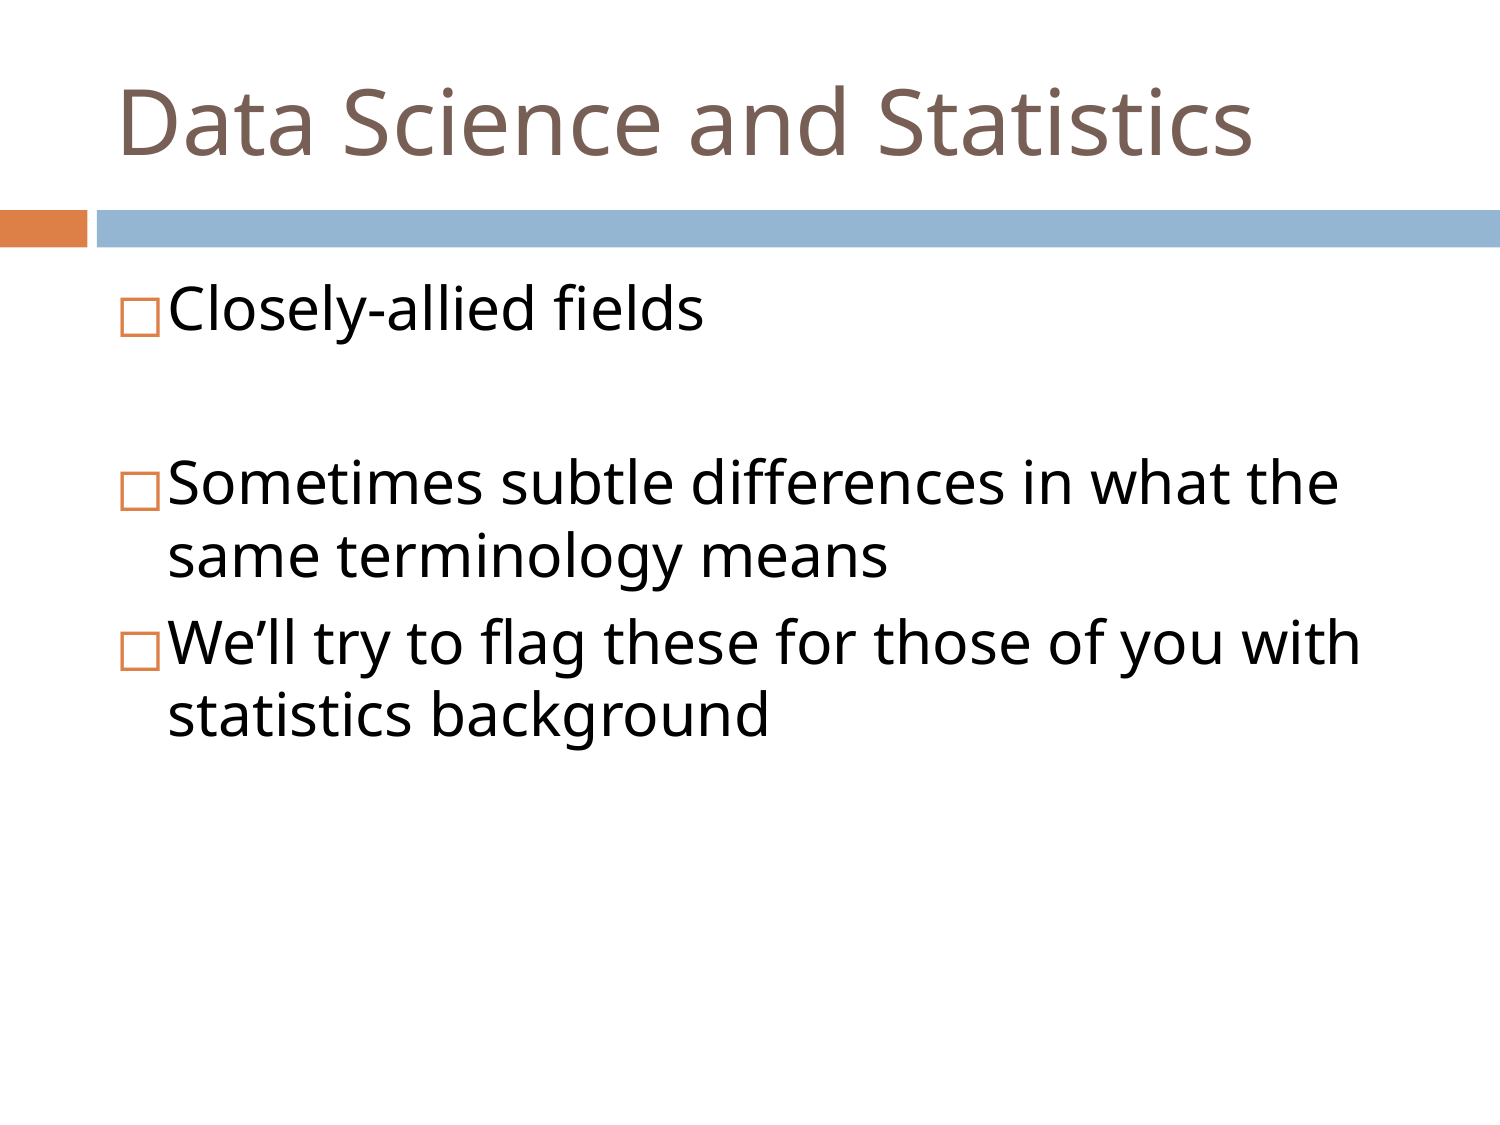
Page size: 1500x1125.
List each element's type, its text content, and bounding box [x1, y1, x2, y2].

list Closely-allied fields Sometimes subtle differences in what the same terminology means We’ll try to flag these for those of you with statistics background [100, 262, 1438, 1000]
title Data Science and Statistics [100, 37, 1438, 200]
